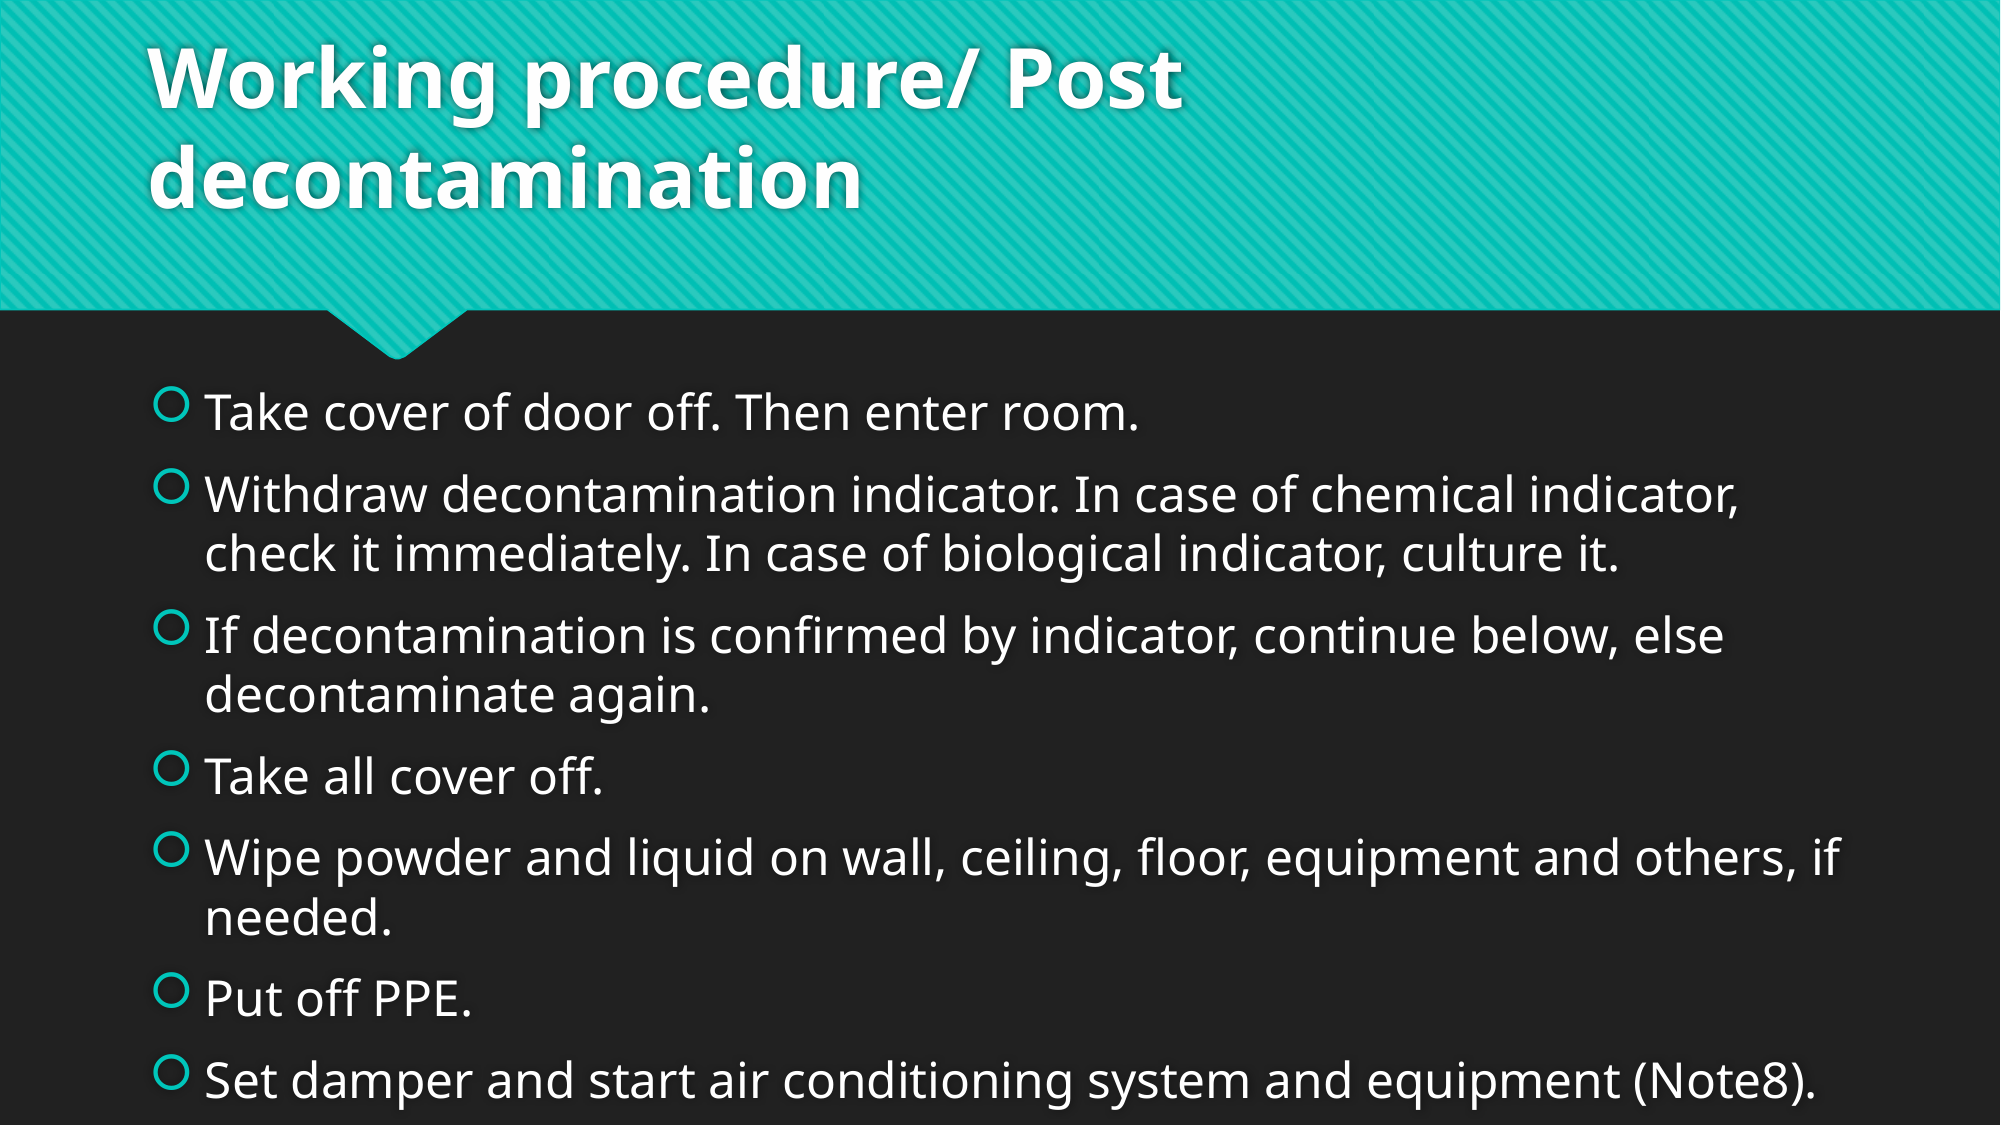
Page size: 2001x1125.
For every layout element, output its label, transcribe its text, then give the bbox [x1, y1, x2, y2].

title Working procedure/ Post decontamination [132, 73, 1868, 233]
list Take cover of door off. Then enter room. Withdraw decontamination indicator. In case of chemical indicator, check it immediately. In case of biological indicator, culture it. If decontamination is confirmed by indicator, continue below, else decontaminate again. Take all cover off. Wipe powder and liquid on wall, ceiling, floor, equipment and others, if needed. Put off PPE. Set damper and start air conditioning system and equipment (Note8). [134, 364, 1868, 1125]
